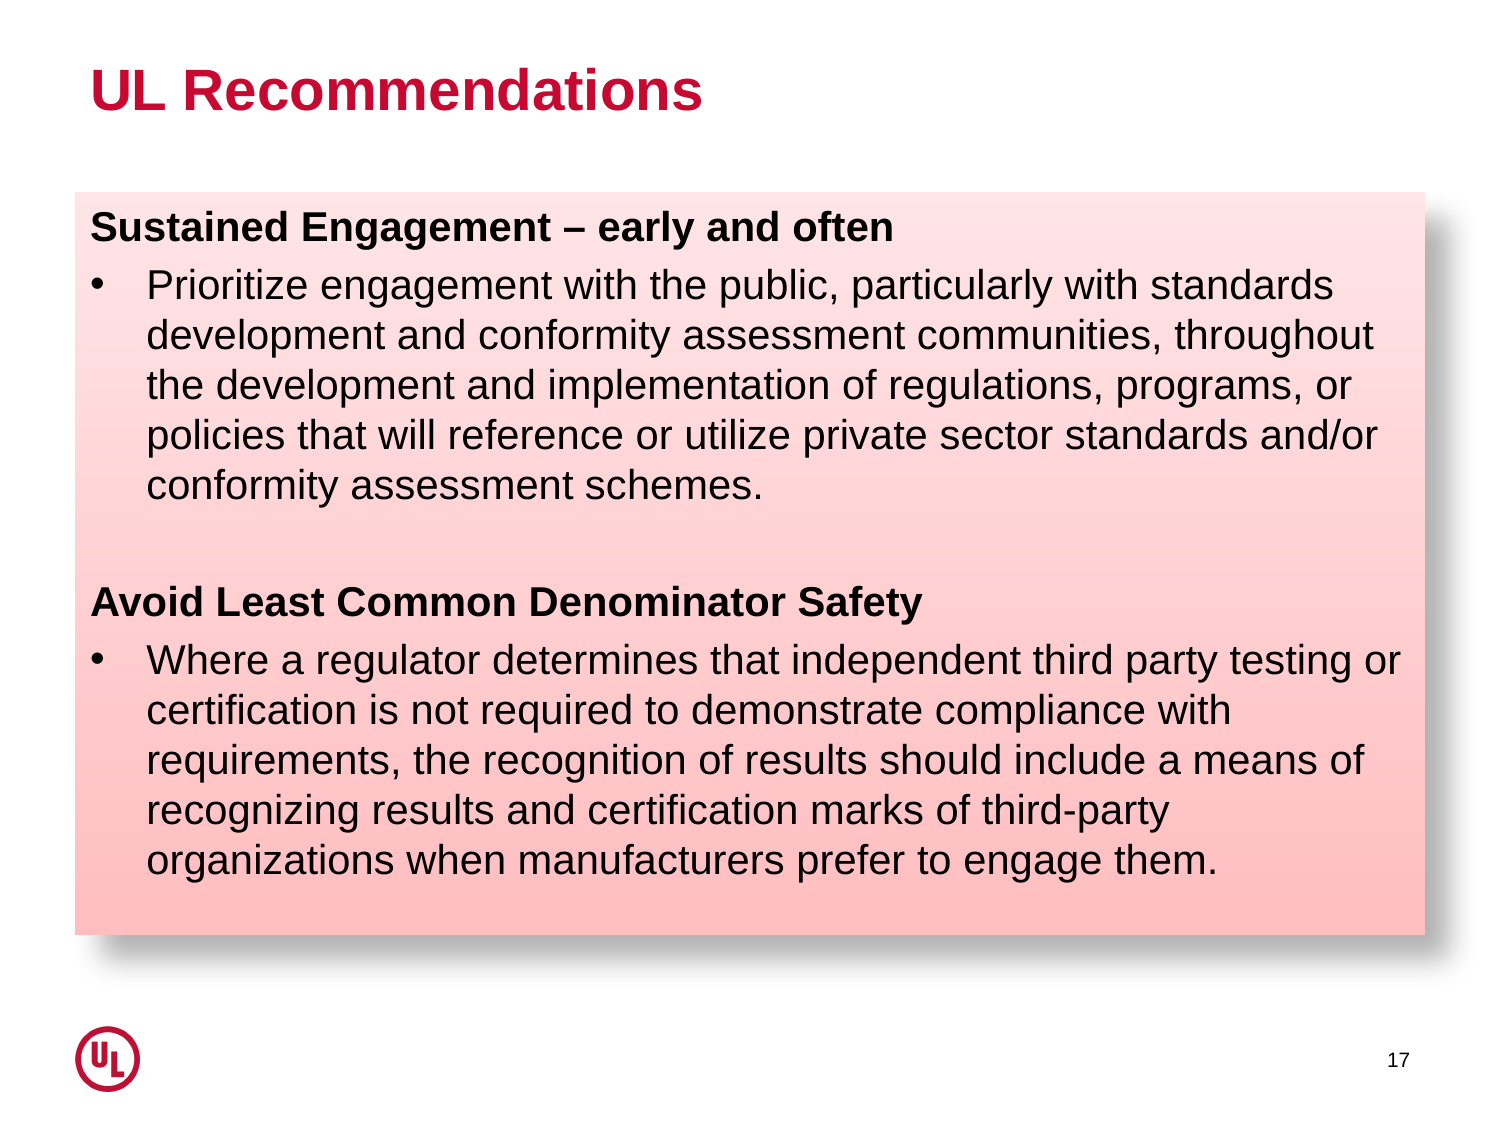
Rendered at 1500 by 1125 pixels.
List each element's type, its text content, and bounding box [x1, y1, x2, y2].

title UL Recommendations [75, 45, 1425, 191]
picture [75, 1026, 140, 1092]
slide_number 17 [1319, 1029, 1425, 1090]
list Sustained Engagement – early and often Prioritize engagement with the public, particularly with standards development and conformity assessment communities, throughout the development and implementation of regulations, programs, or policies that will reference or utilize private sector standards and/or conformity assessment schemes. Avoid Least Common Denominator Safety Where a regulator determines that independent third party testing or certification is not required to demonstrate compliance with requirements, the recognition of results should include a means of recognizing results and certification marks of third-party organizations when manufacturers prefer to engage them. [74, 191, 1426, 935]
